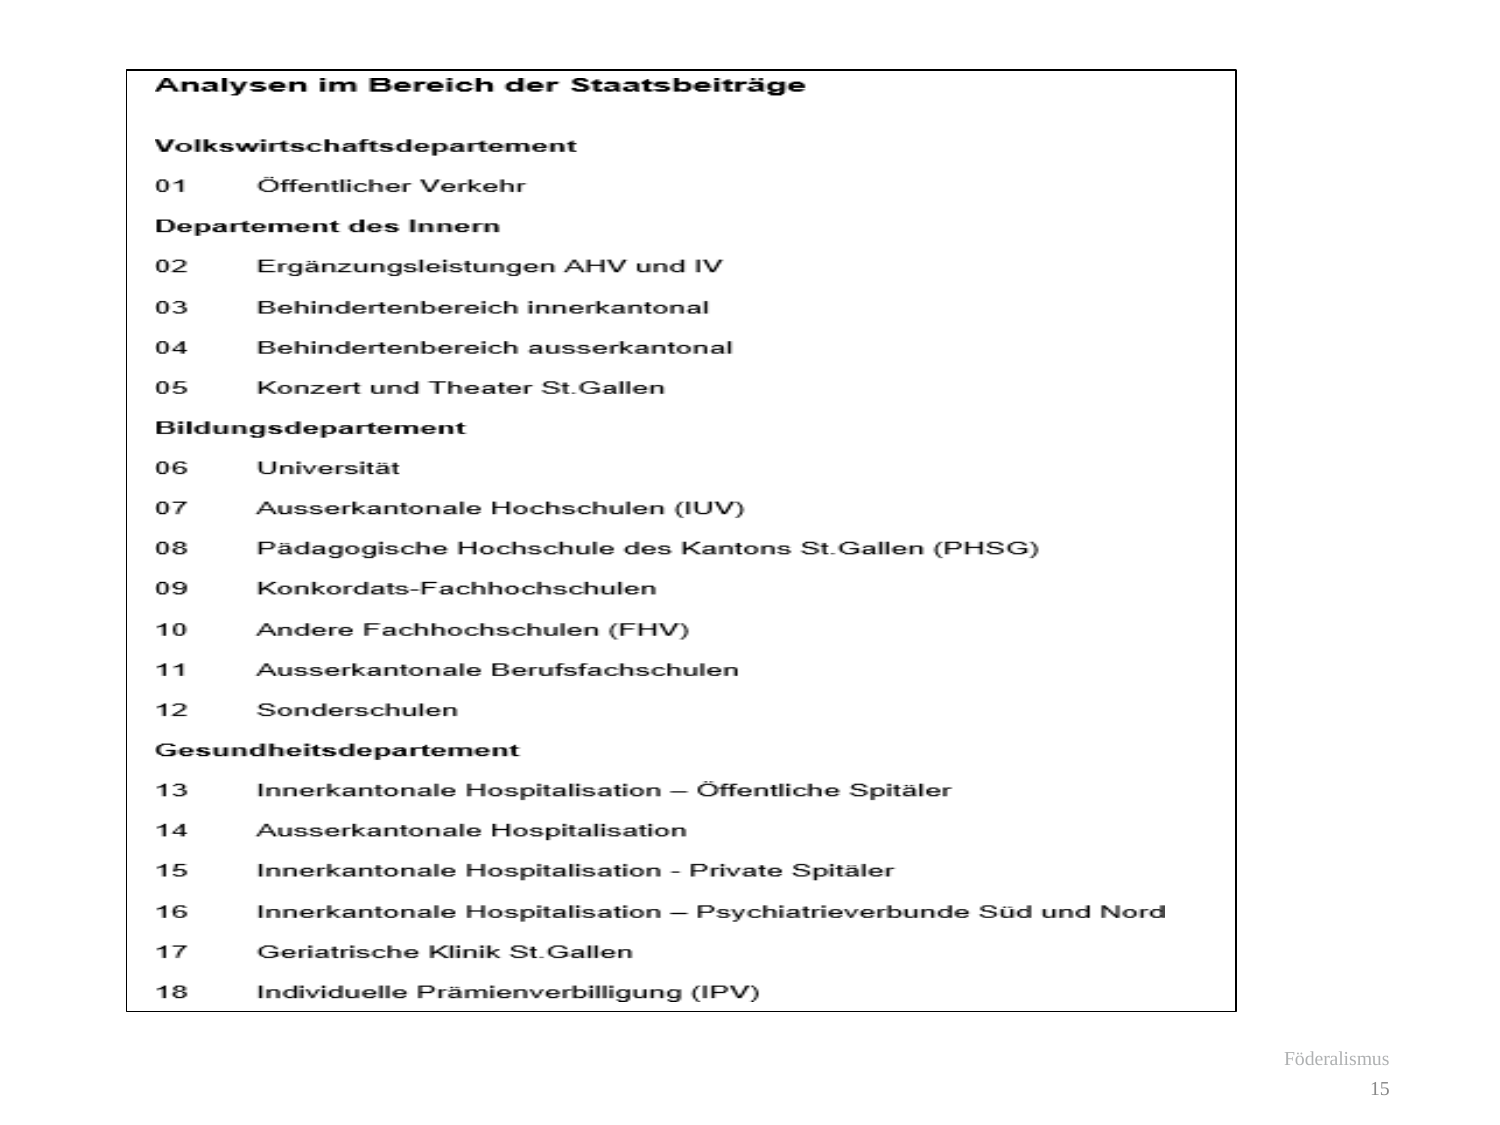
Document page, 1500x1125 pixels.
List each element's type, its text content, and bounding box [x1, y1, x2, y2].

slide_number Föderalismus 15 [1059, 746, 1397, 1125]
title Analyse Staatsbeiträge (I) [51, 0, 608, 165]
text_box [124, 69, 1238, 1013]
